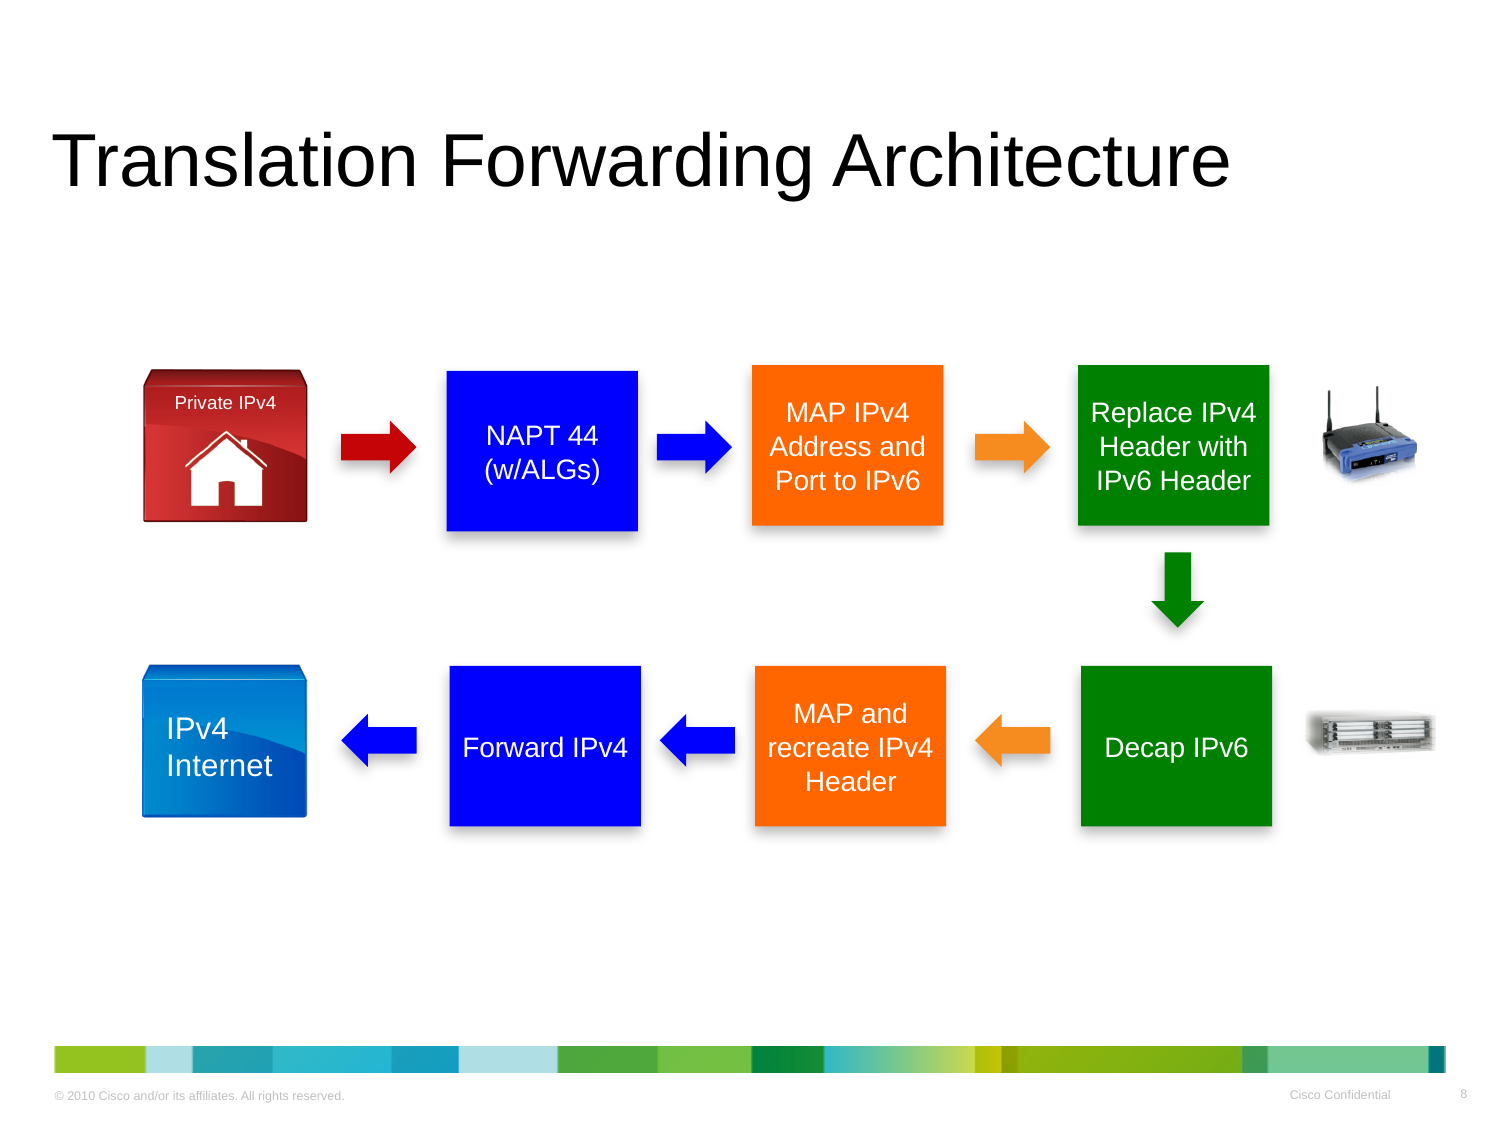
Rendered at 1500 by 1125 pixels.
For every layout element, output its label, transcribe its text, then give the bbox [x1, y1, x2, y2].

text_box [134, 364, 1273, 827]
picture [1298, 705, 1442, 760]
picture [1315, 380, 1419, 491]
title Translation Forwarding Architecture [37, 70, 1447, 209]
picture [54, 1046, 1446, 1073]
